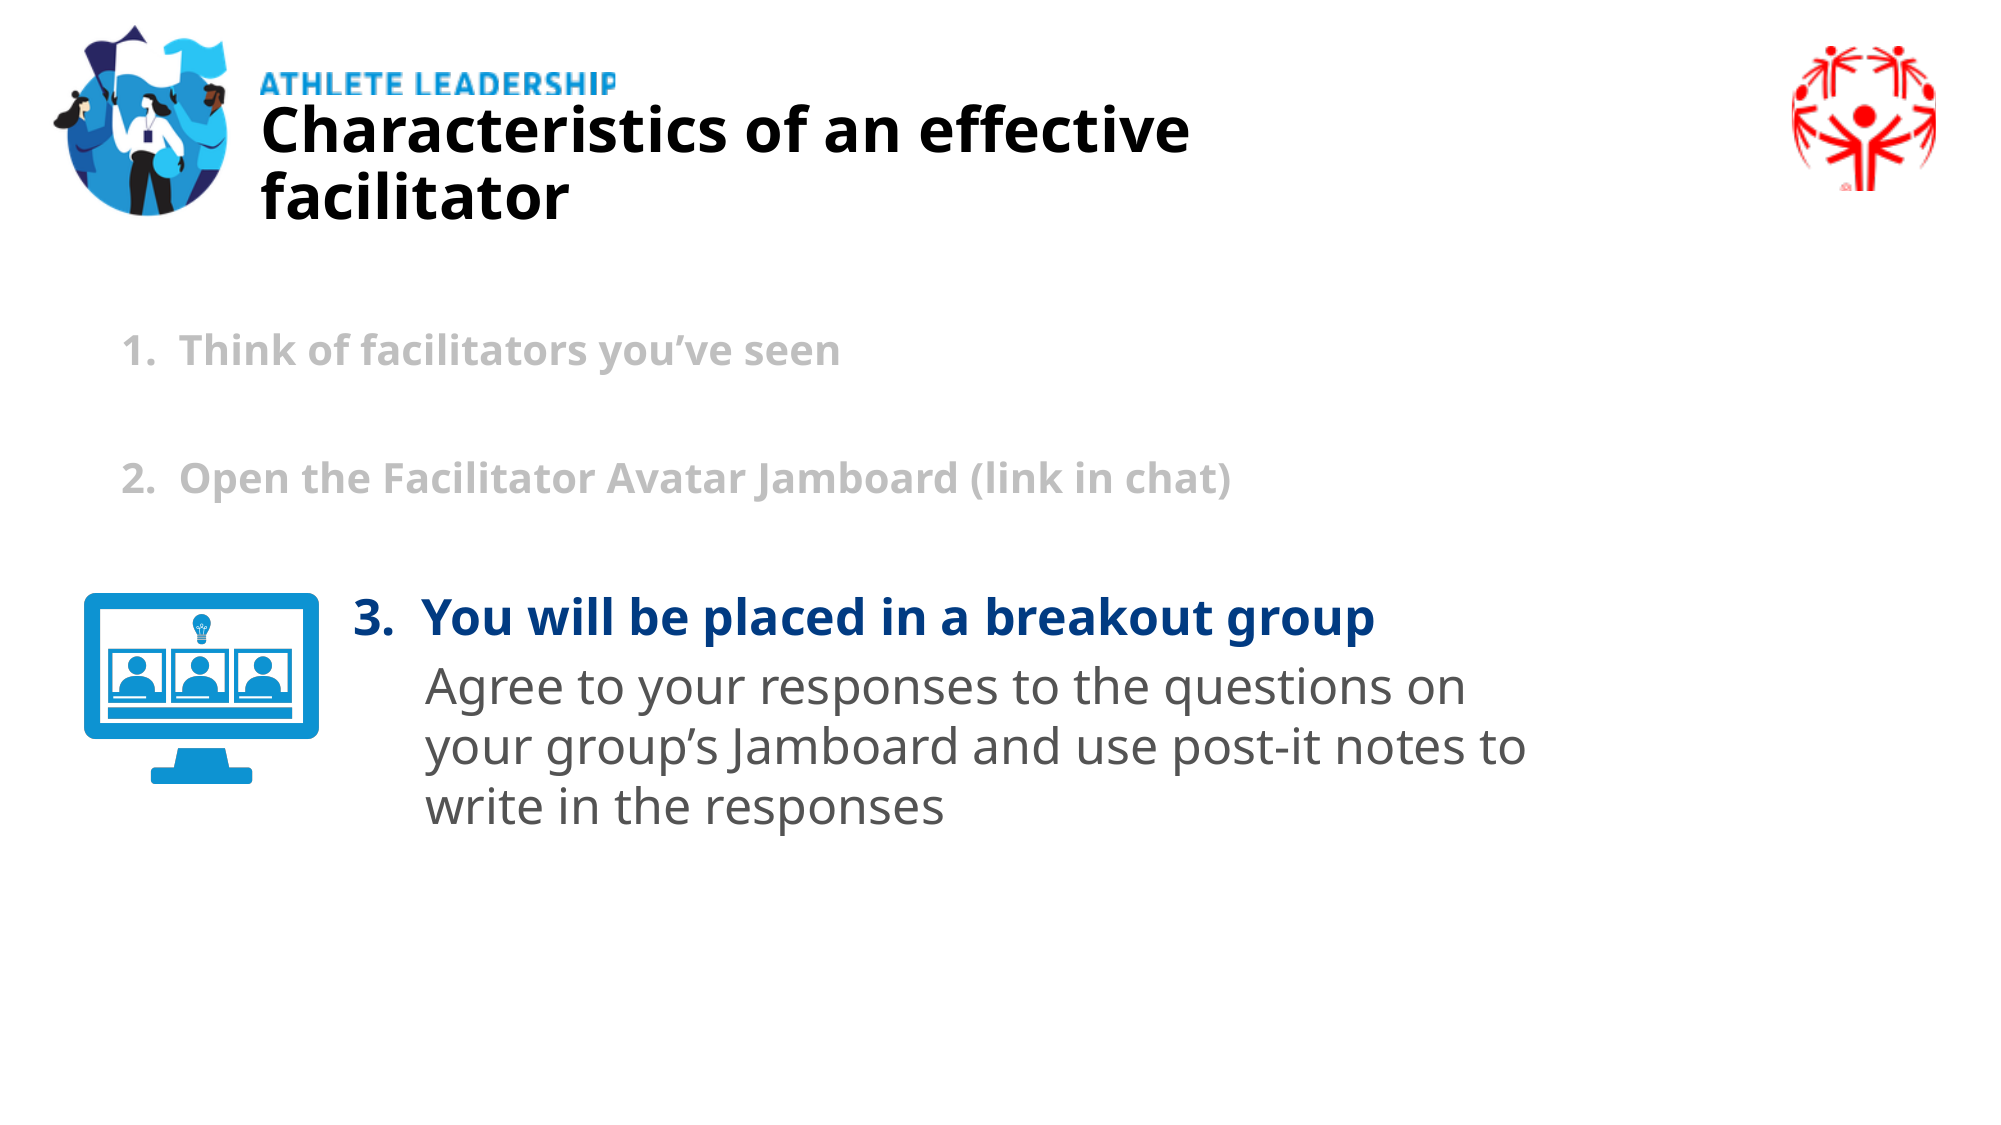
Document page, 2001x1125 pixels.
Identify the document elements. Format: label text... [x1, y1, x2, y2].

picture [101, 610, 303, 723]
text_box Agree to your responses to the questions on your group’s Jamboard and use post-it notes to write in the responses [410, 647, 1550, 843]
text_box 3. You will be placed in a breakout group [338, 578, 1745, 653]
picture [84, 733, 319, 784]
list Characteristics of an effective facilitator [245, 91, 1460, 168]
picture [32, 6, 260, 235]
text_box 2. Open the Facilitator Avatar Jamboard (link in chat) [106, 450, 1517, 511]
list 1. Think of facilitators you’ve seen [106, 321, 1376, 398]
